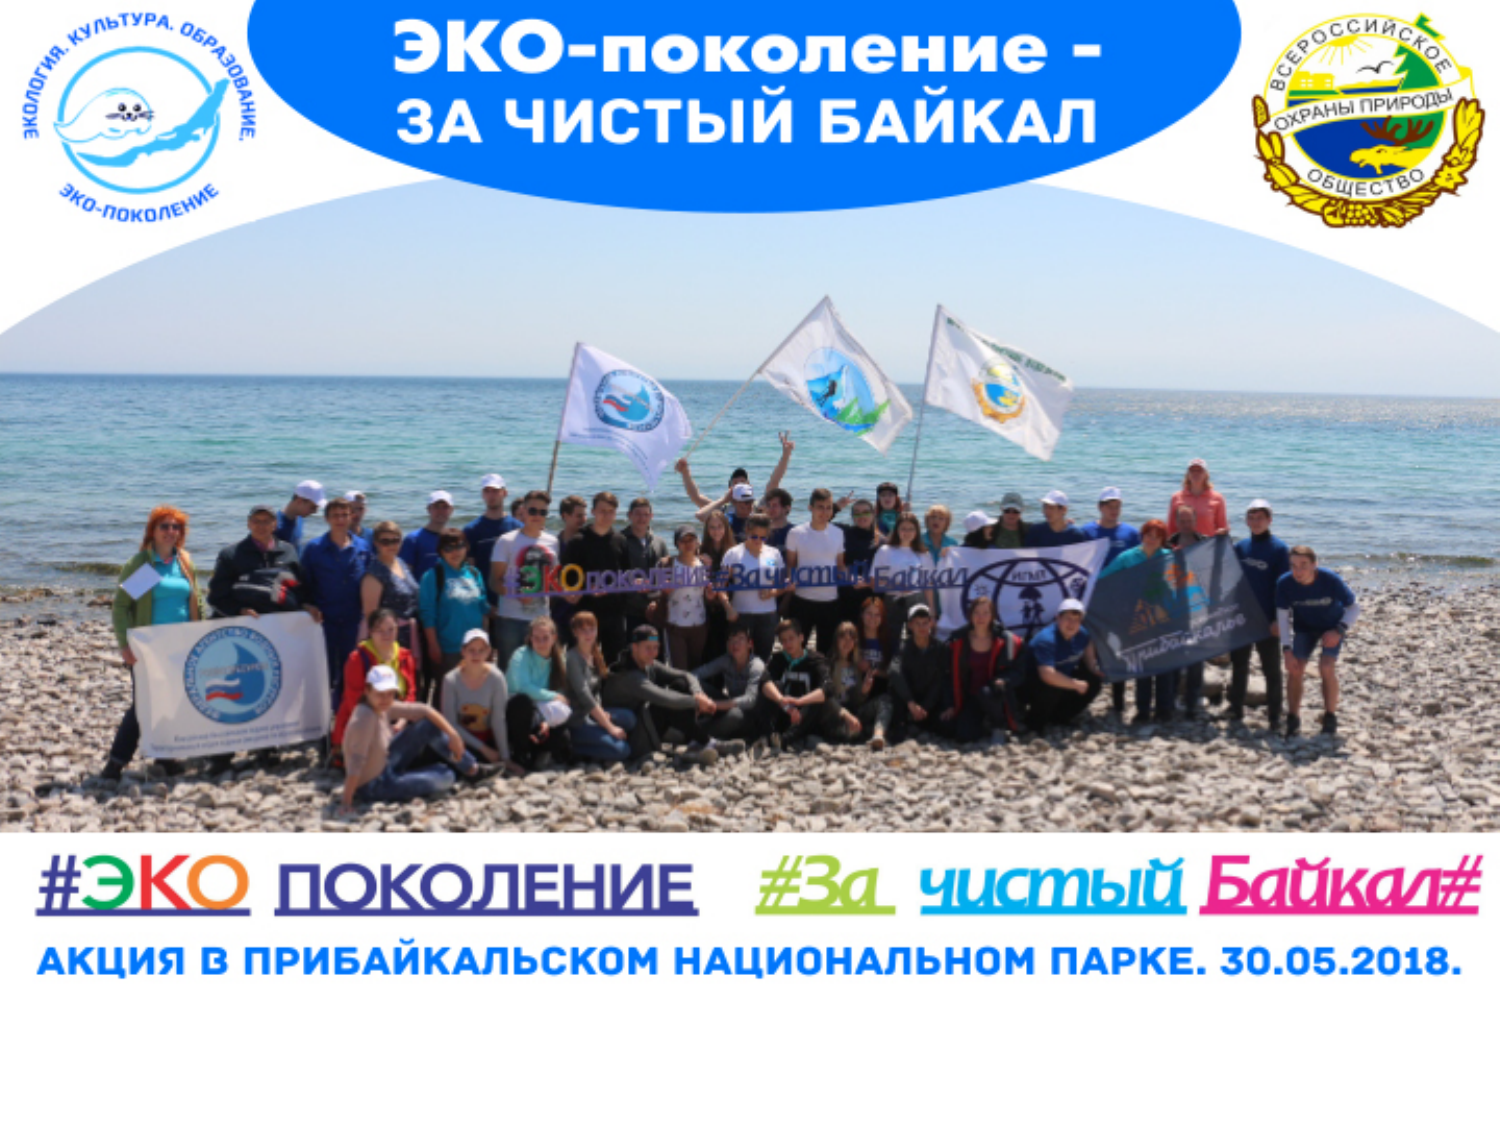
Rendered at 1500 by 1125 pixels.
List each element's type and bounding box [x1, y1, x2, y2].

picture [0, 0, 1500, 1001]
